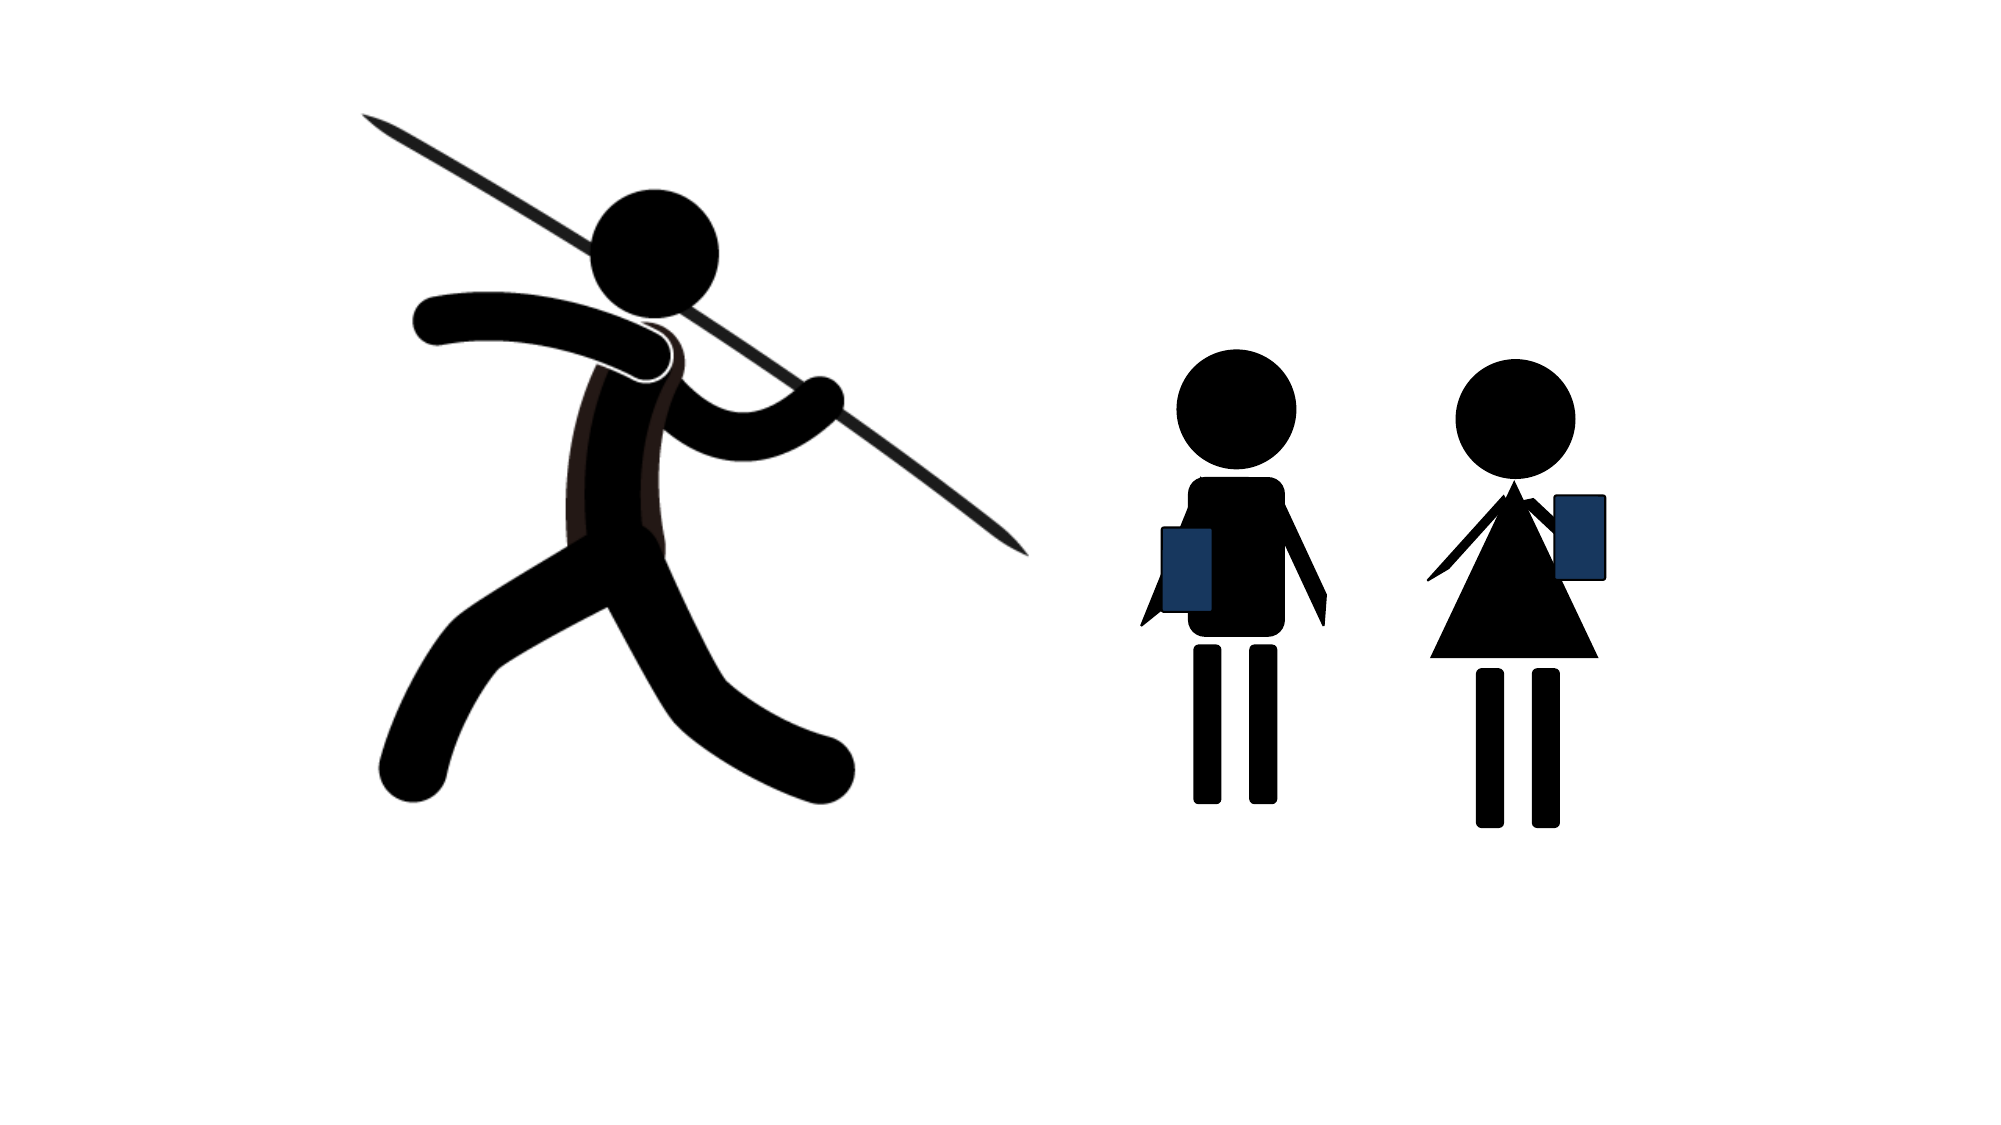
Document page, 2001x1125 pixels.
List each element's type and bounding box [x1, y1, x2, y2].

picture [297, 62, 1079, 844]
text_box [1101, 350, 1606, 827]
